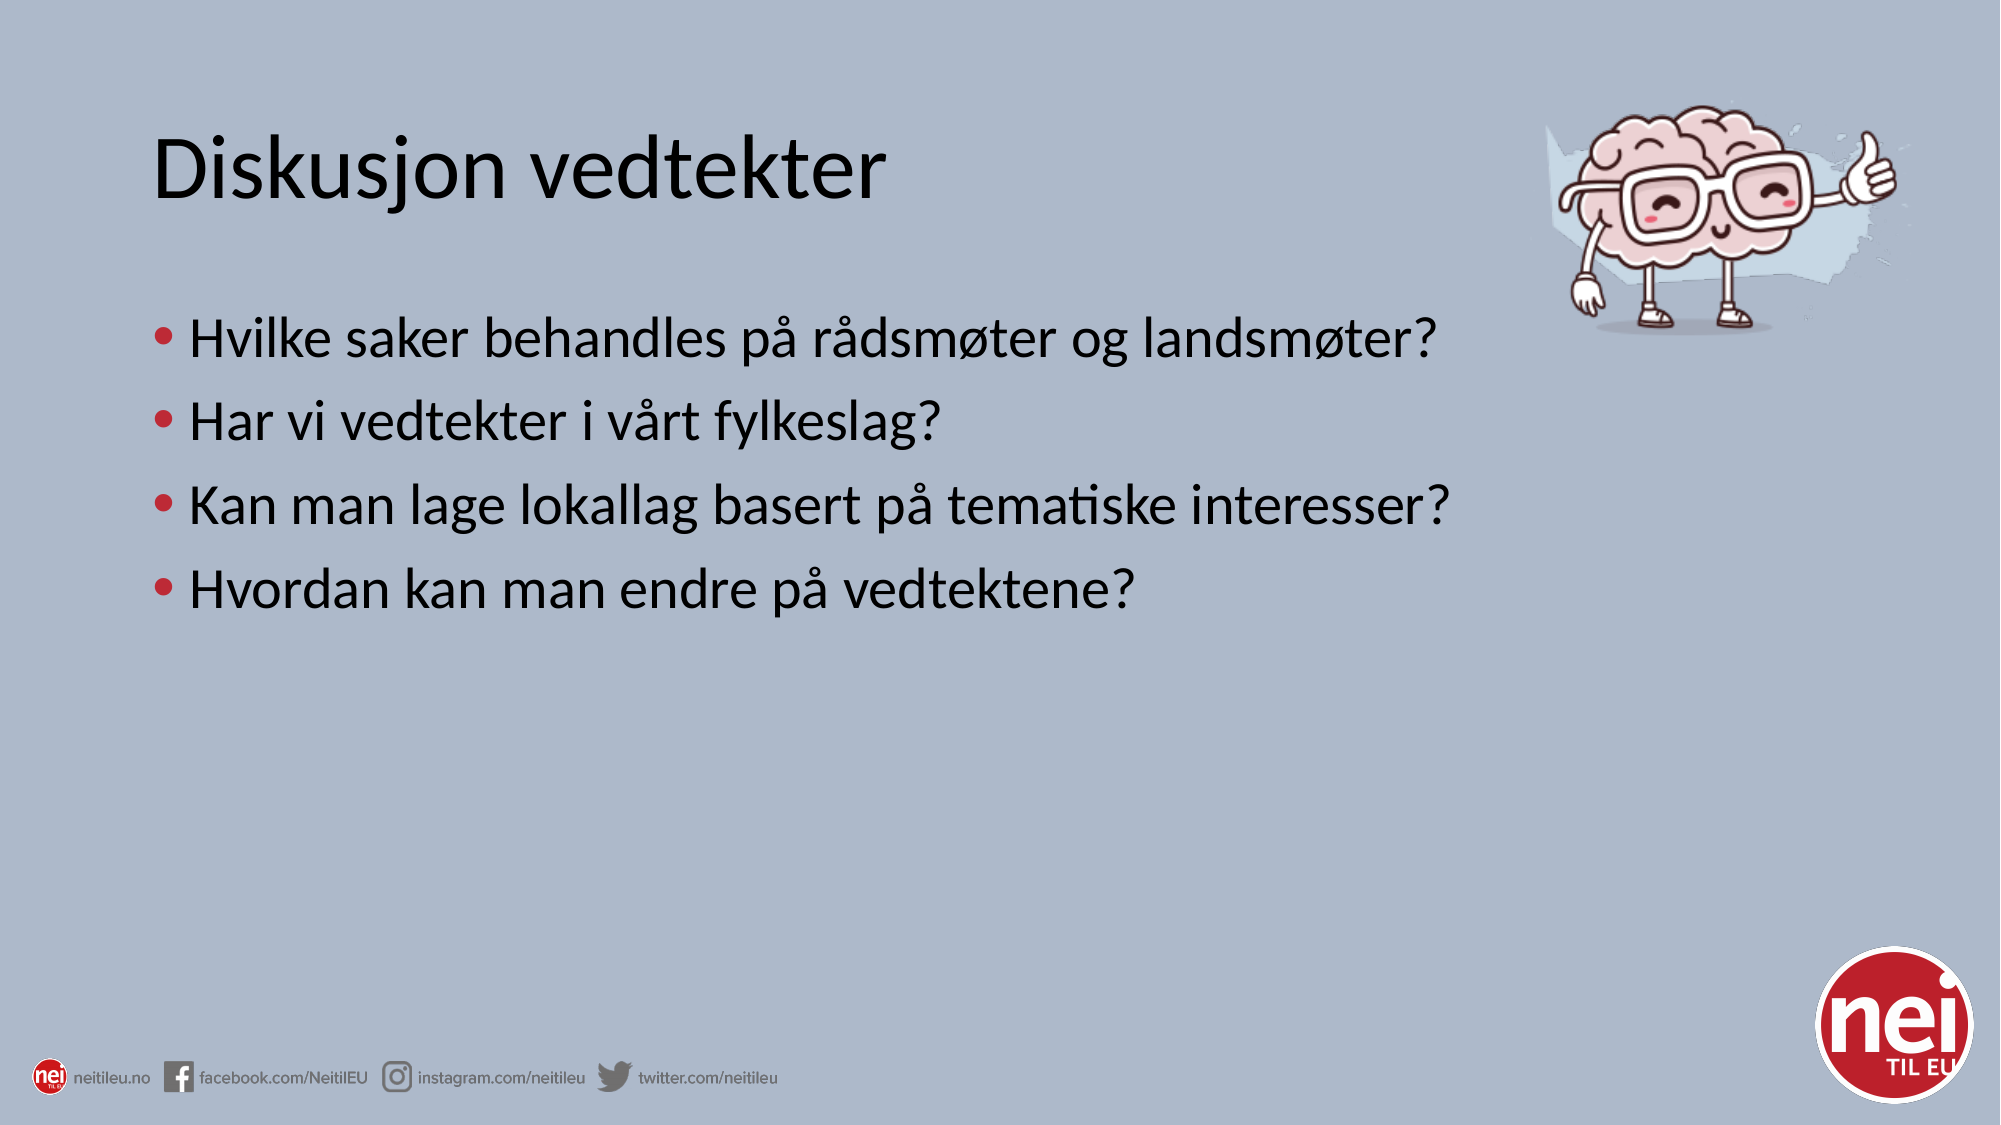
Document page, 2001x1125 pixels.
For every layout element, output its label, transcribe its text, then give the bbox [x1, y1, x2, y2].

picture [32, 1057, 780, 1095]
picture [1815, 946, 1974, 1104]
list Hvilke saker behandles på rådsmøter og landsmøter? Har vi vedtekter i vårt fylkeslag? Kan man lage lokallag basert på tematiske interesser? Hvordan kan man endre på vedtektene? [137, 299, 1863, 1014]
title Diskusjon vedtekter [137, 59, 1863, 278]
picture [1529, 96, 1913, 347]
